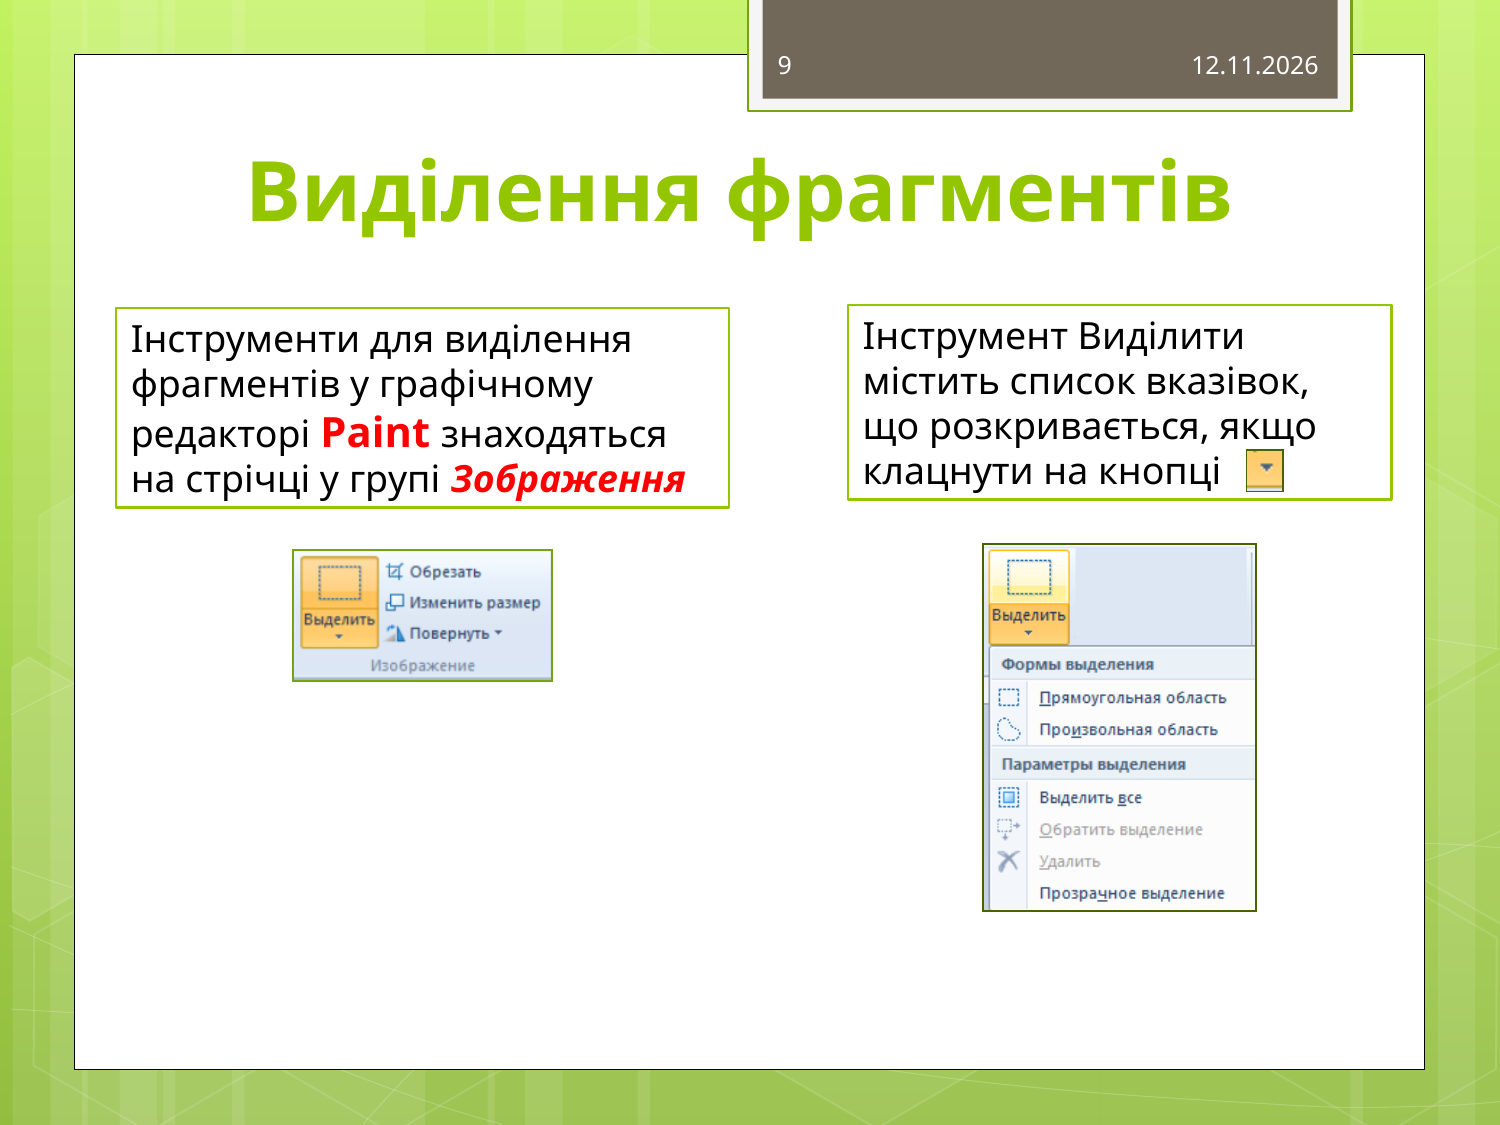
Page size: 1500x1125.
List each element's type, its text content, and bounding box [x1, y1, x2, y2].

picture [1246, 450, 1283, 491]
picture [983, 544, 1256, 911]
slide_number 9 [762, 36, 982, 97]
picture [1257, 408, 1298, 444]
picture [293, 550, 552, 681]
title Виділення фрагментів [76, 58, 1404, 247]
text_box Інструмент Виділити містить список вказівок, що розкривається, якщо клацнути на кнопці [847, 304, 1393, 501]
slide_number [983, 36, 1334, 97]
text_box Інструменти для виділення фрагментів у графічному редакторі Paint знаходяться на стрічці у групі Зображення. [115, 307, 730, 509]
